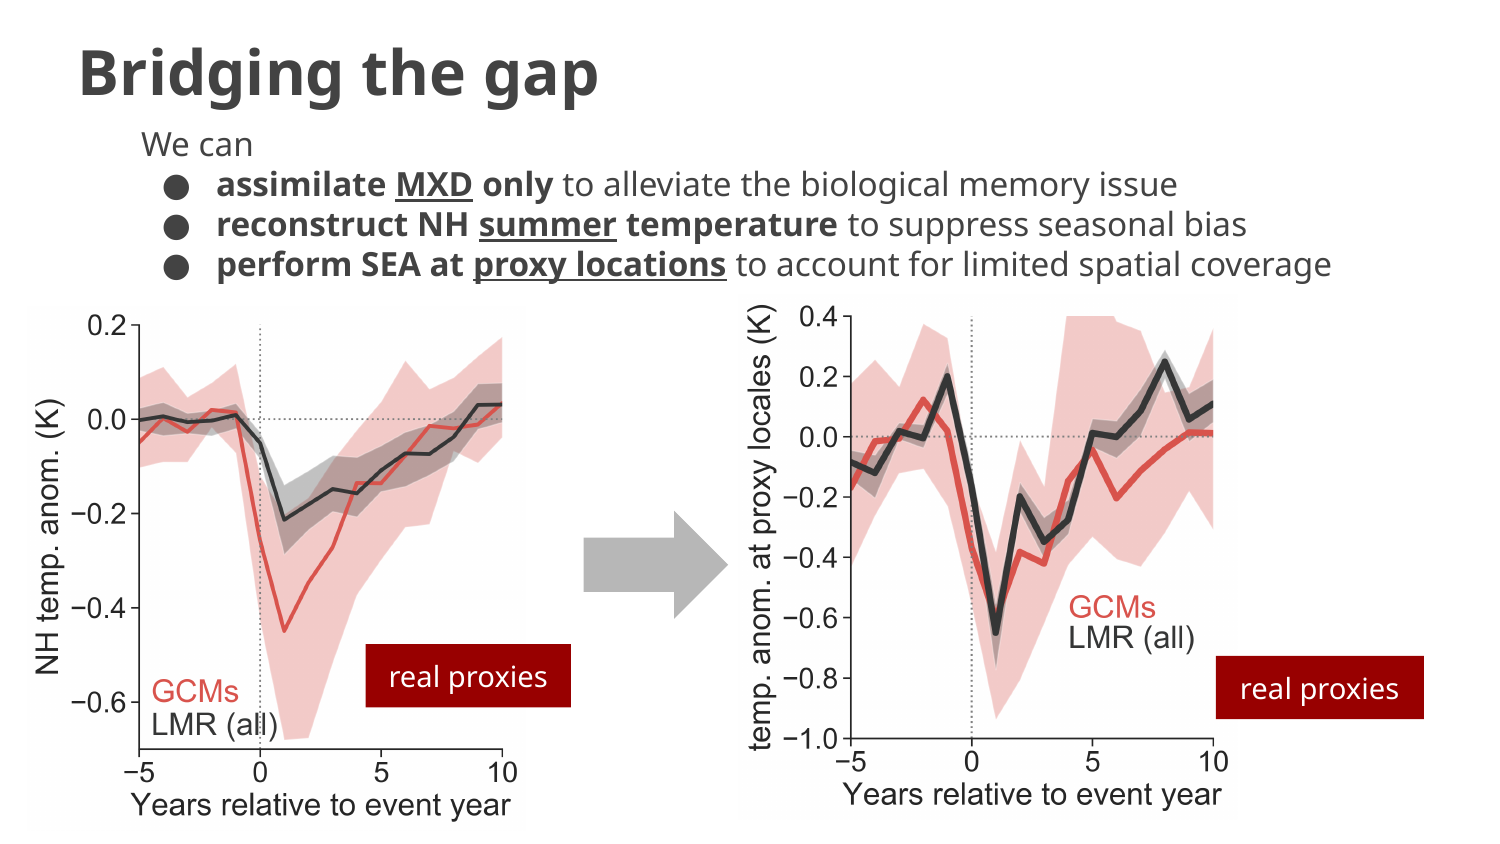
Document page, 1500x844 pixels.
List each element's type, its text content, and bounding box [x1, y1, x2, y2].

text_box Bridging the gap [62, 17, 1239, 84]
text_box We can assimilate MXD only to alleviate the biological memory issue reconstruct NH summer temperature to suppress seasonal bias perform SEA at proxy locations to account for limited spatial coverage [125, 108, 1442, 282]
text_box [583, 294, 1425, 820]
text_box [26, 305, 572, 832]
